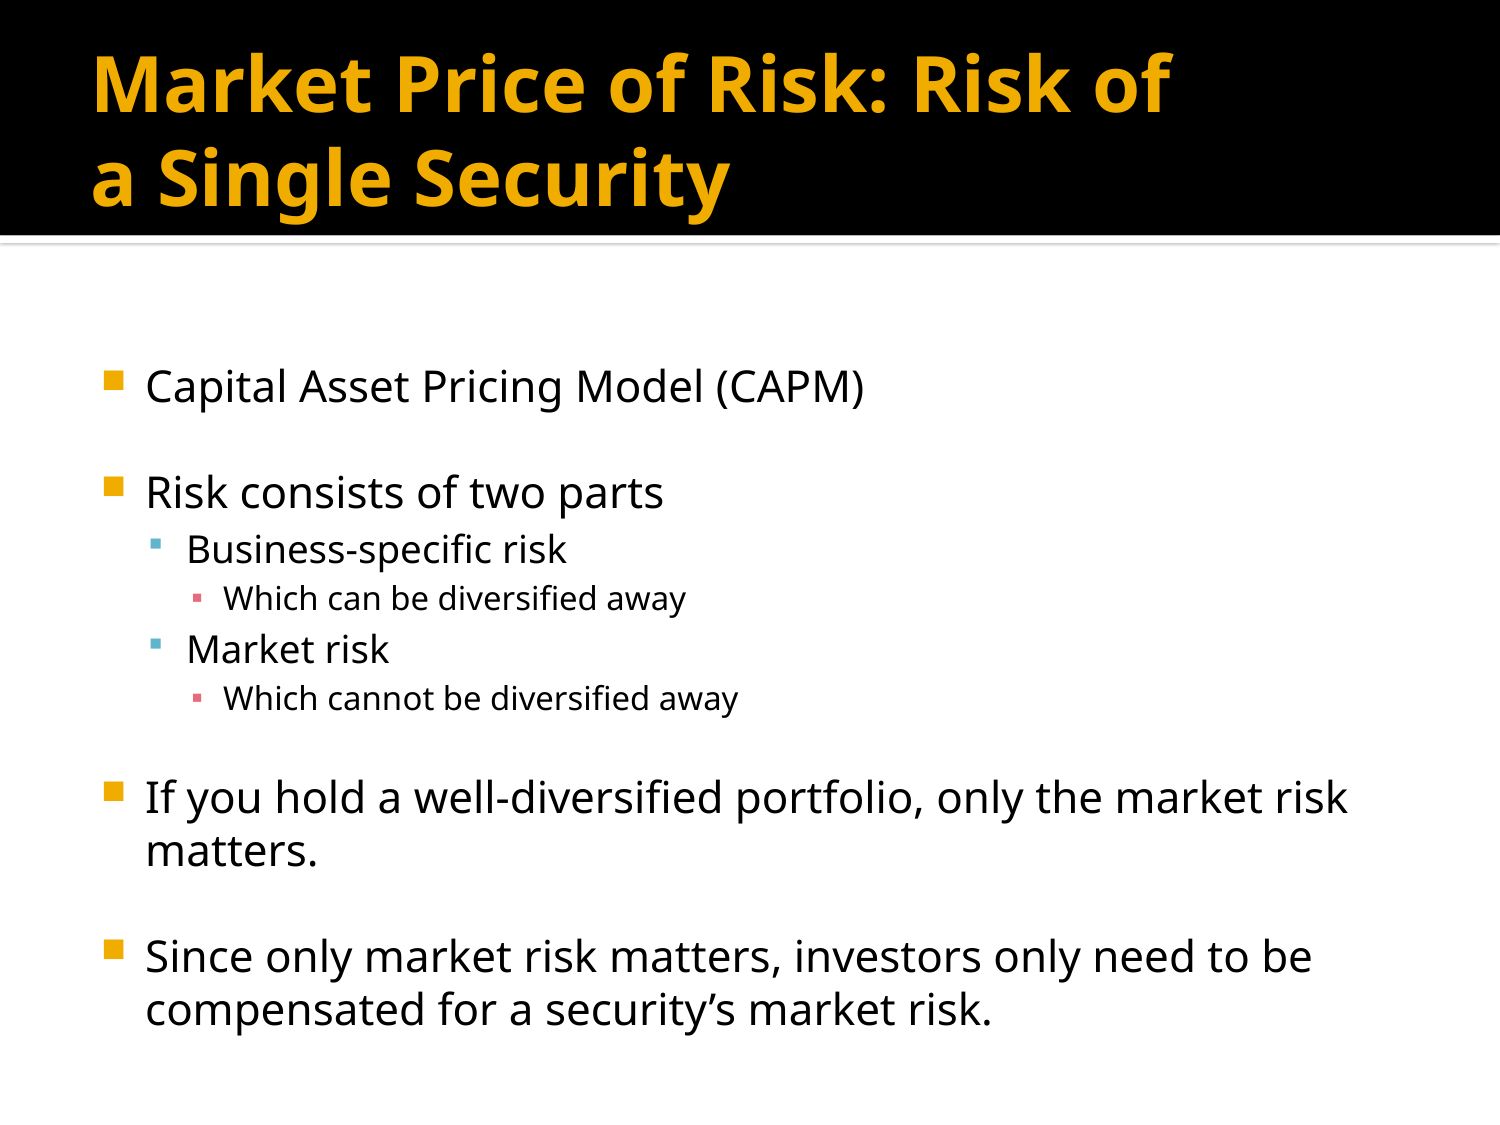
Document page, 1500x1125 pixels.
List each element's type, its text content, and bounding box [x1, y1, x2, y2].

title Market Price of Risk: Risk of a Single Security [75, 25, 1425, 231]
list Capital Asset Pricing Model (CAPM) Risk consists of two parts Business-specific risk Which can be diversified away Market risk Which cannot be diversified away If you hold a well-diversified portfolio, only the market risk matters. Since only market risk matters, investors only need to be compensated for a security’s market risk. [75, 291, 1425, 1050]
